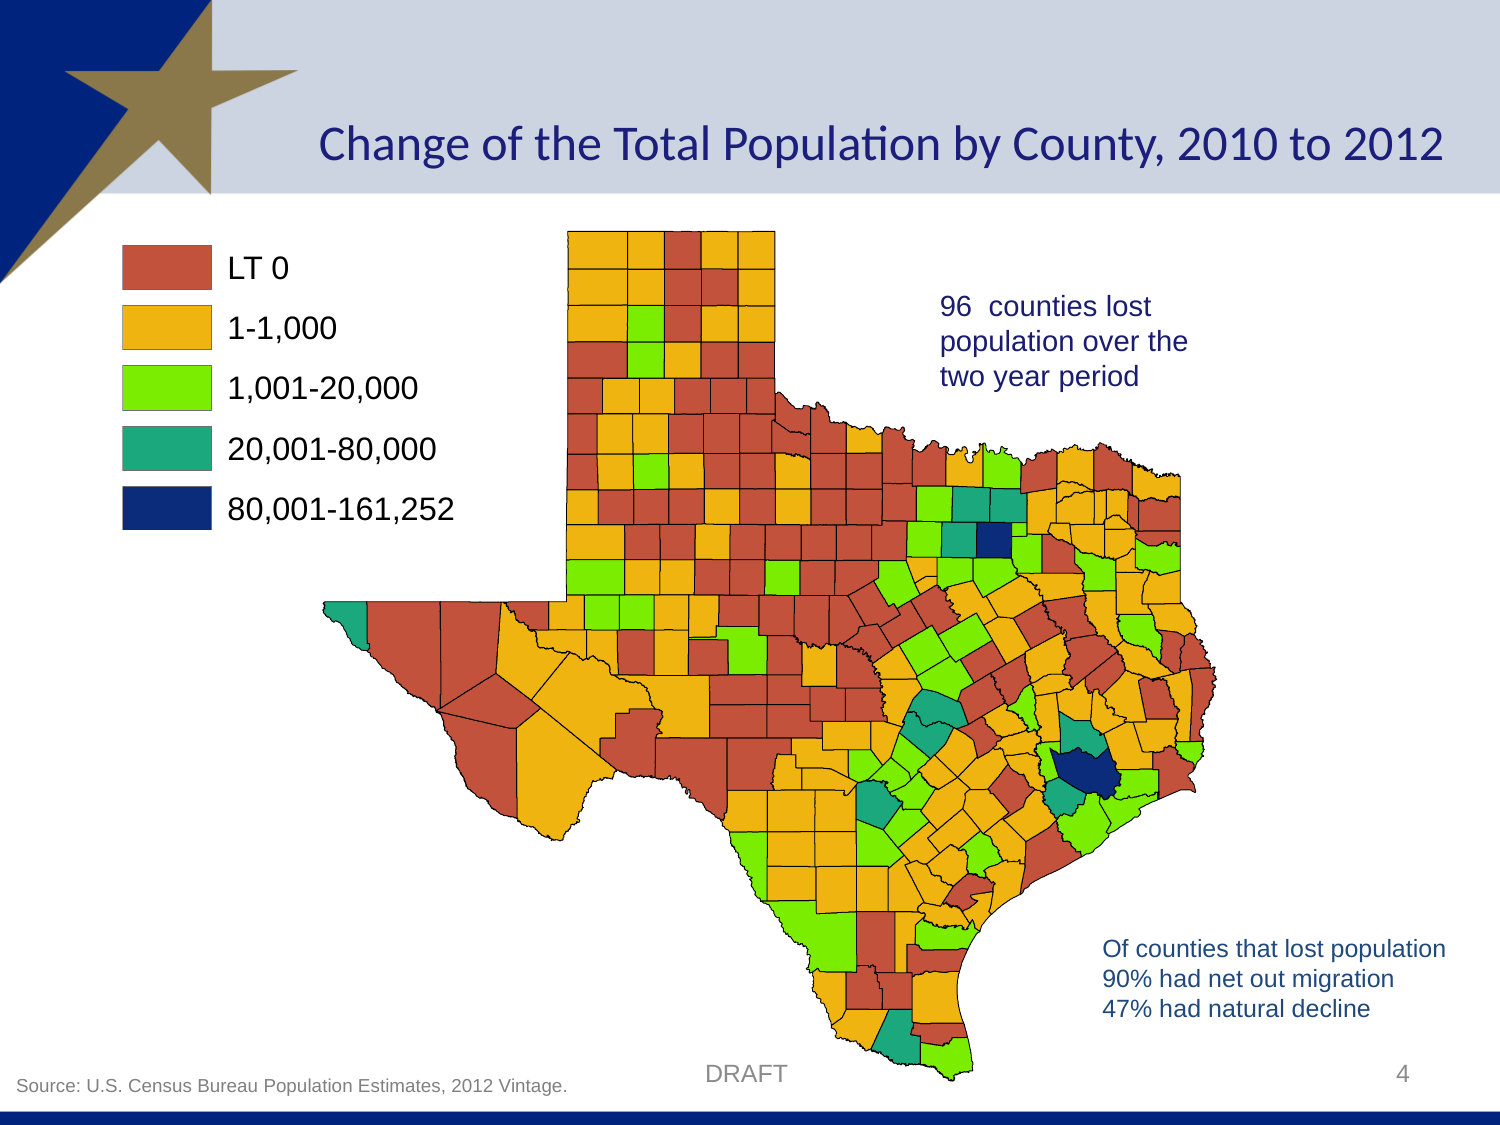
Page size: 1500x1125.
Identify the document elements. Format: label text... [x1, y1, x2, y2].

slide_number 4 [1279, 1042, 1425, 1103]
text_box Source: U.S. Census Bureau Population Estimates, 2012 Vintage. [1, 1066, 307, 1104]
text_box Of counties that lost population 90% had net out migration 47% had natural decline [1279, 924, 1463, 1030]
picture [0, 0, 1500, 1125]
title Change of the Total Population by County, 2010 to 2012 [263, 59, 1500, 222]
